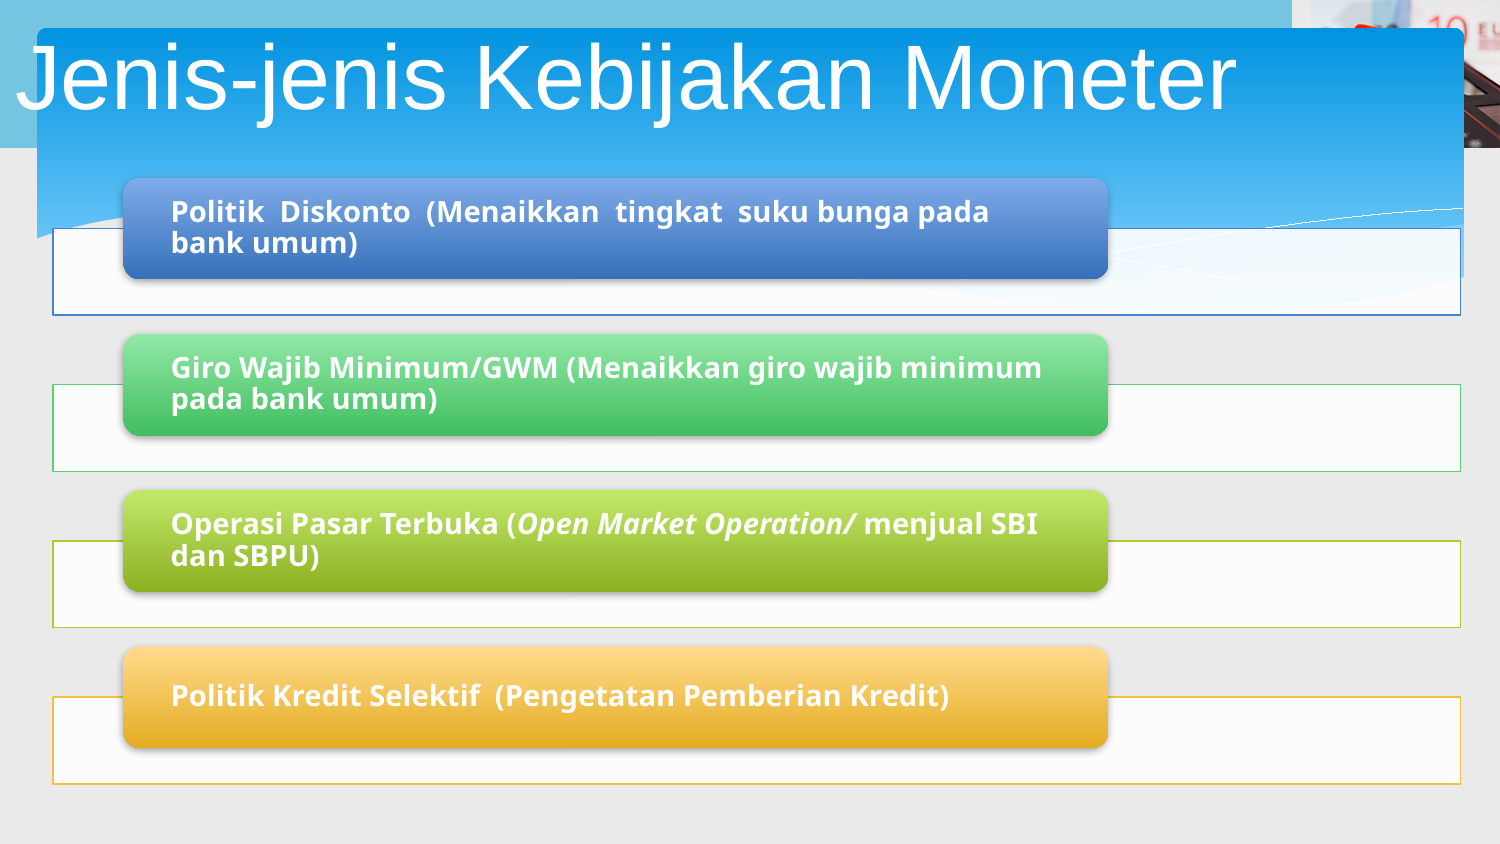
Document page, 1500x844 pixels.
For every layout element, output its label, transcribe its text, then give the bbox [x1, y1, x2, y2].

picture [0, 146, 1500, 844]
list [52, 173, 1461, 789]
title Jenis-jenis Kebijakan Moneter [0, 0, 1500, 146]
